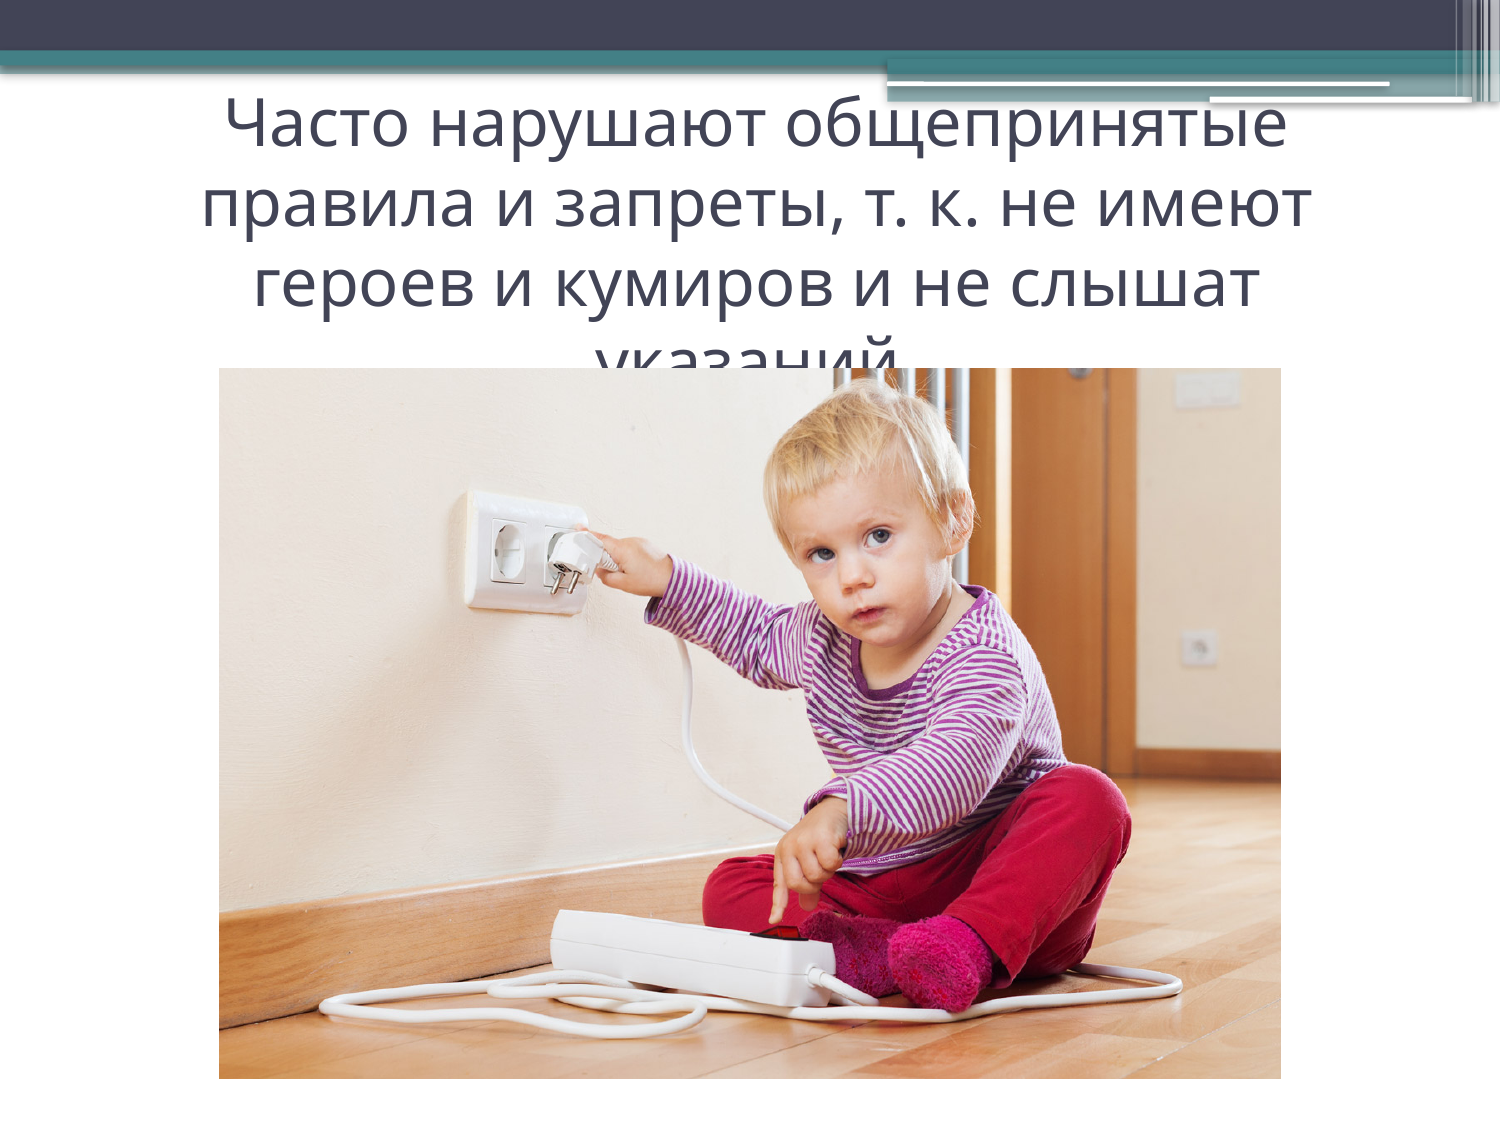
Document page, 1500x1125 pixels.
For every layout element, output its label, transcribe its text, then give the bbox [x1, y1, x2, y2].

title Часто нарушают общепринятые правила и запреты, т. к. не имеют героев и кумиров и не слышат указаний. [82, 152, 1432, 328]
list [219, 368, 1281, 1079]
